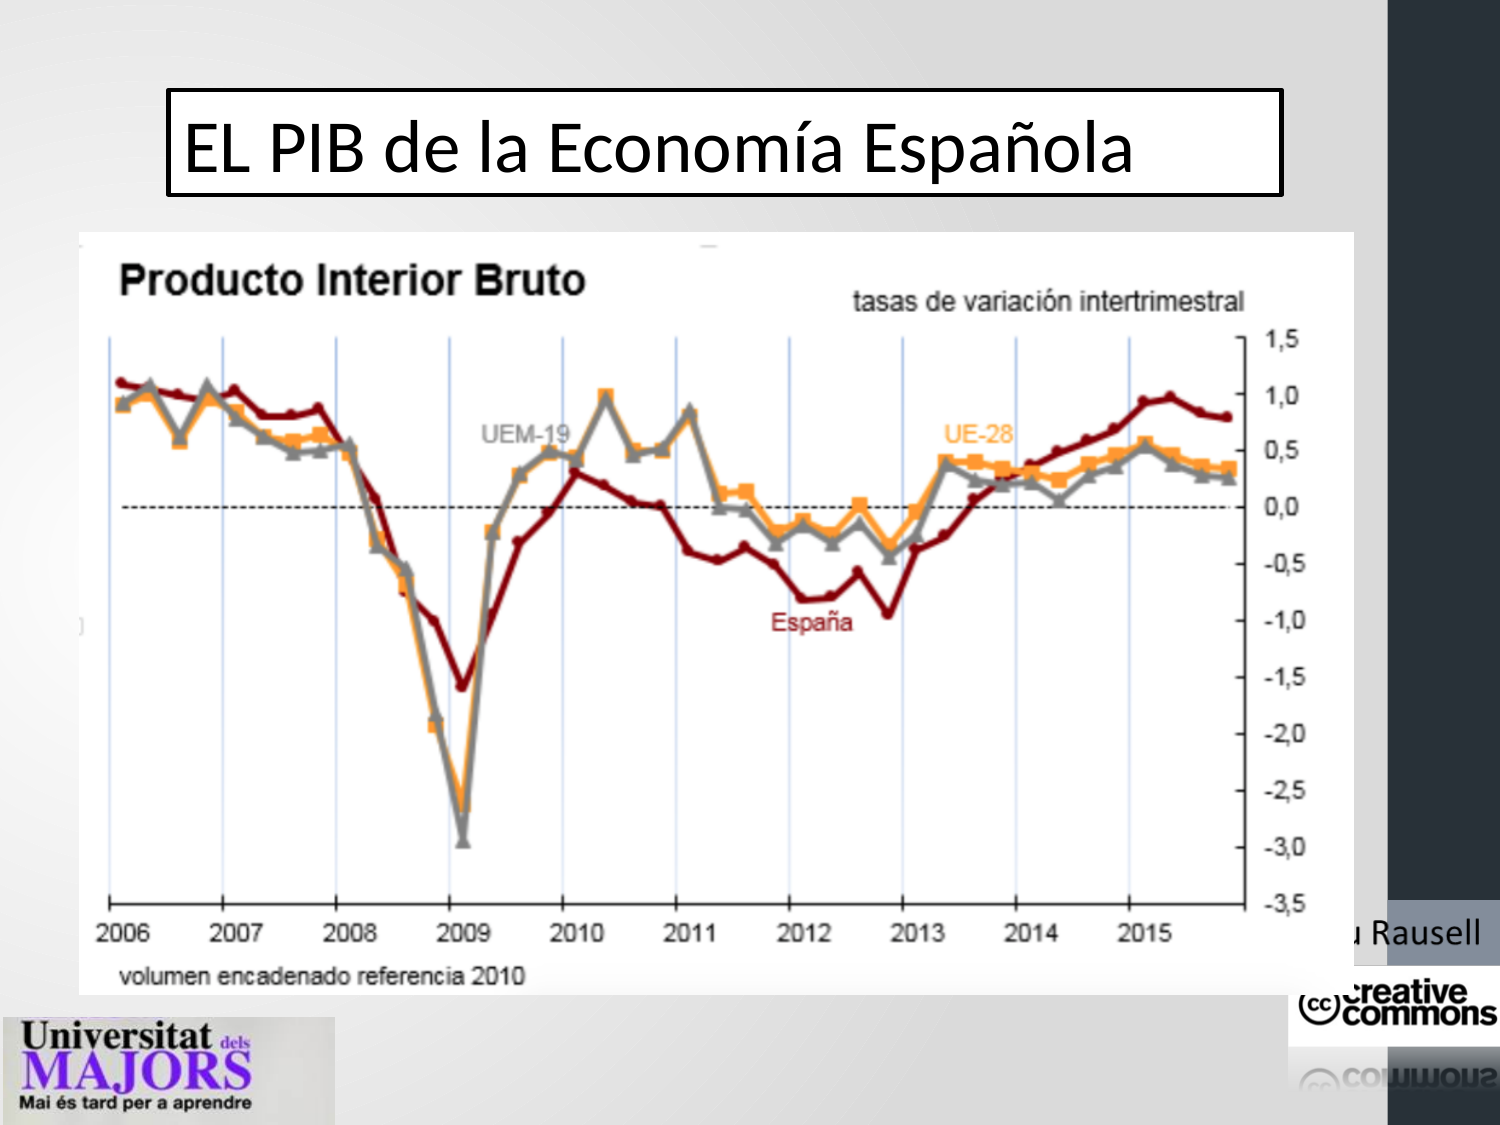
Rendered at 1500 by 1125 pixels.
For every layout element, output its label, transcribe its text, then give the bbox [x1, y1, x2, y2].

title [75, 45, 1325, 220]
text_box EL PIB de la Economía Española [166, 88, 1284, 197]
picture [2, 1017, 335, 1125]
picture [79, 232, 1500, 1125]
